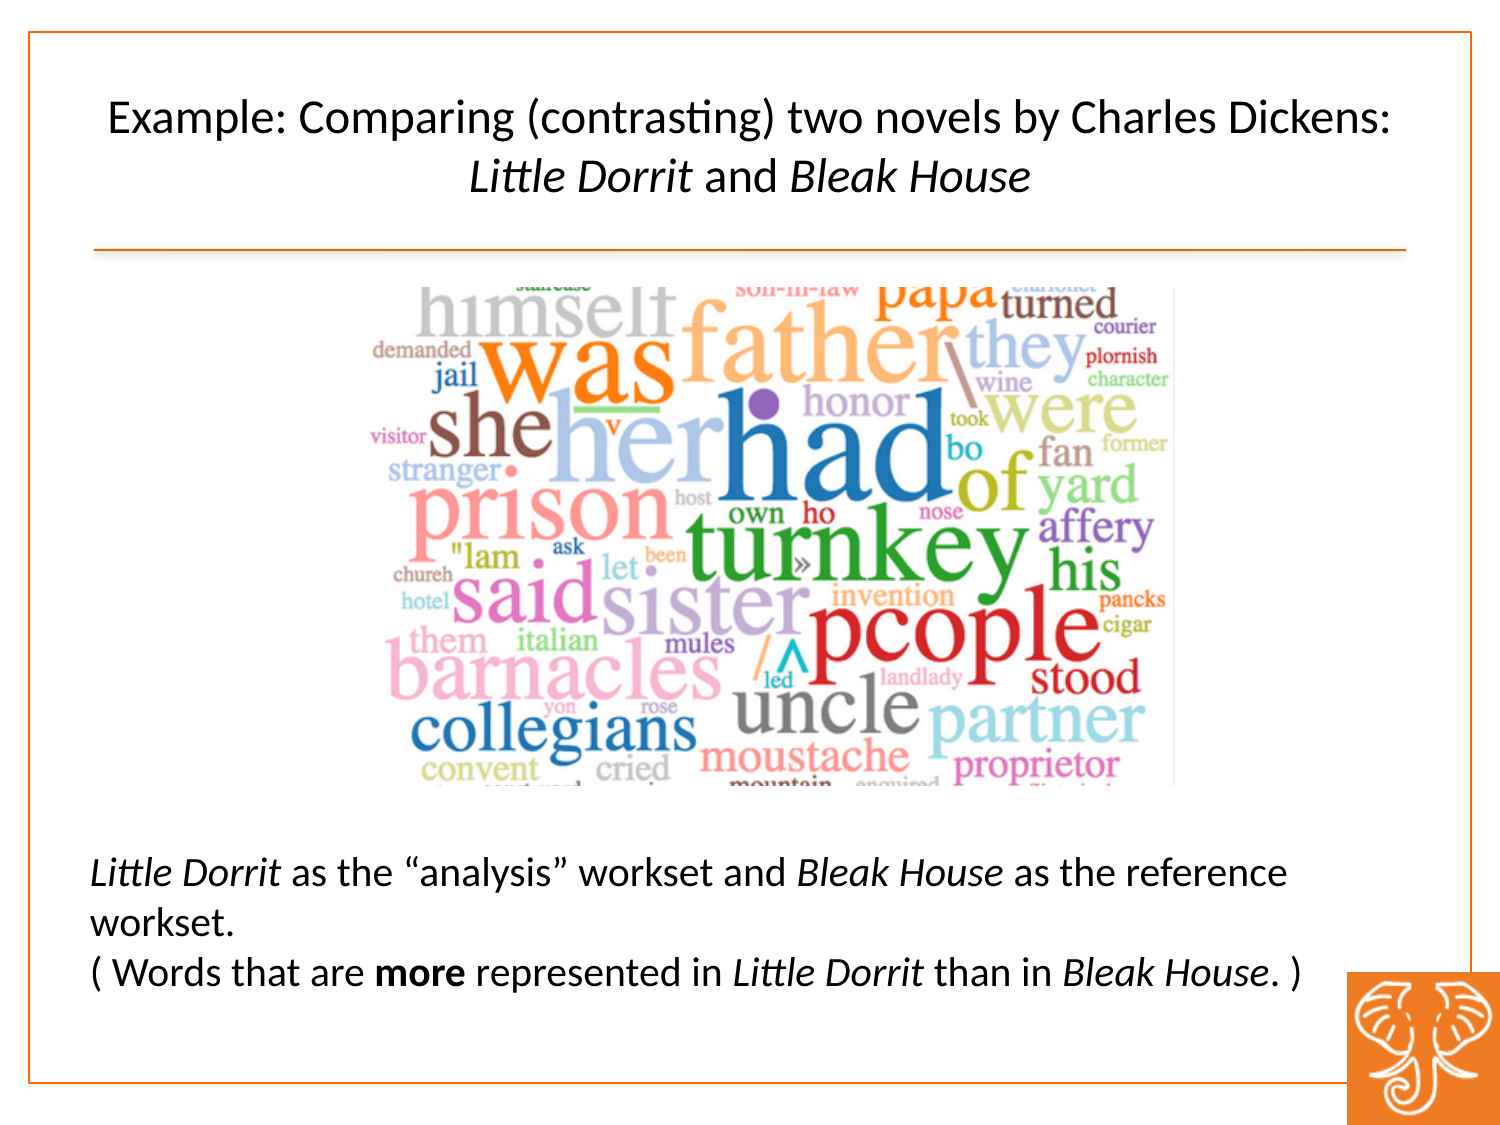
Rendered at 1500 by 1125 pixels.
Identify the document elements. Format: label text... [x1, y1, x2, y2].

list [337, 287, 1176, 786]
text_box Little Dorrit as the “analysis” workset and Bleak House as the reference workset. ( Words that are more represented in Little Dorrit than in Bleak House. ) [74, 837, 1438, 1003]
title Example: Comparing (contrasting) two novels by Charles Dickens: Little Dorrit and Bleak House [75, 50, 1425, 238]
picture [1347, 972, 1500, 1125]
